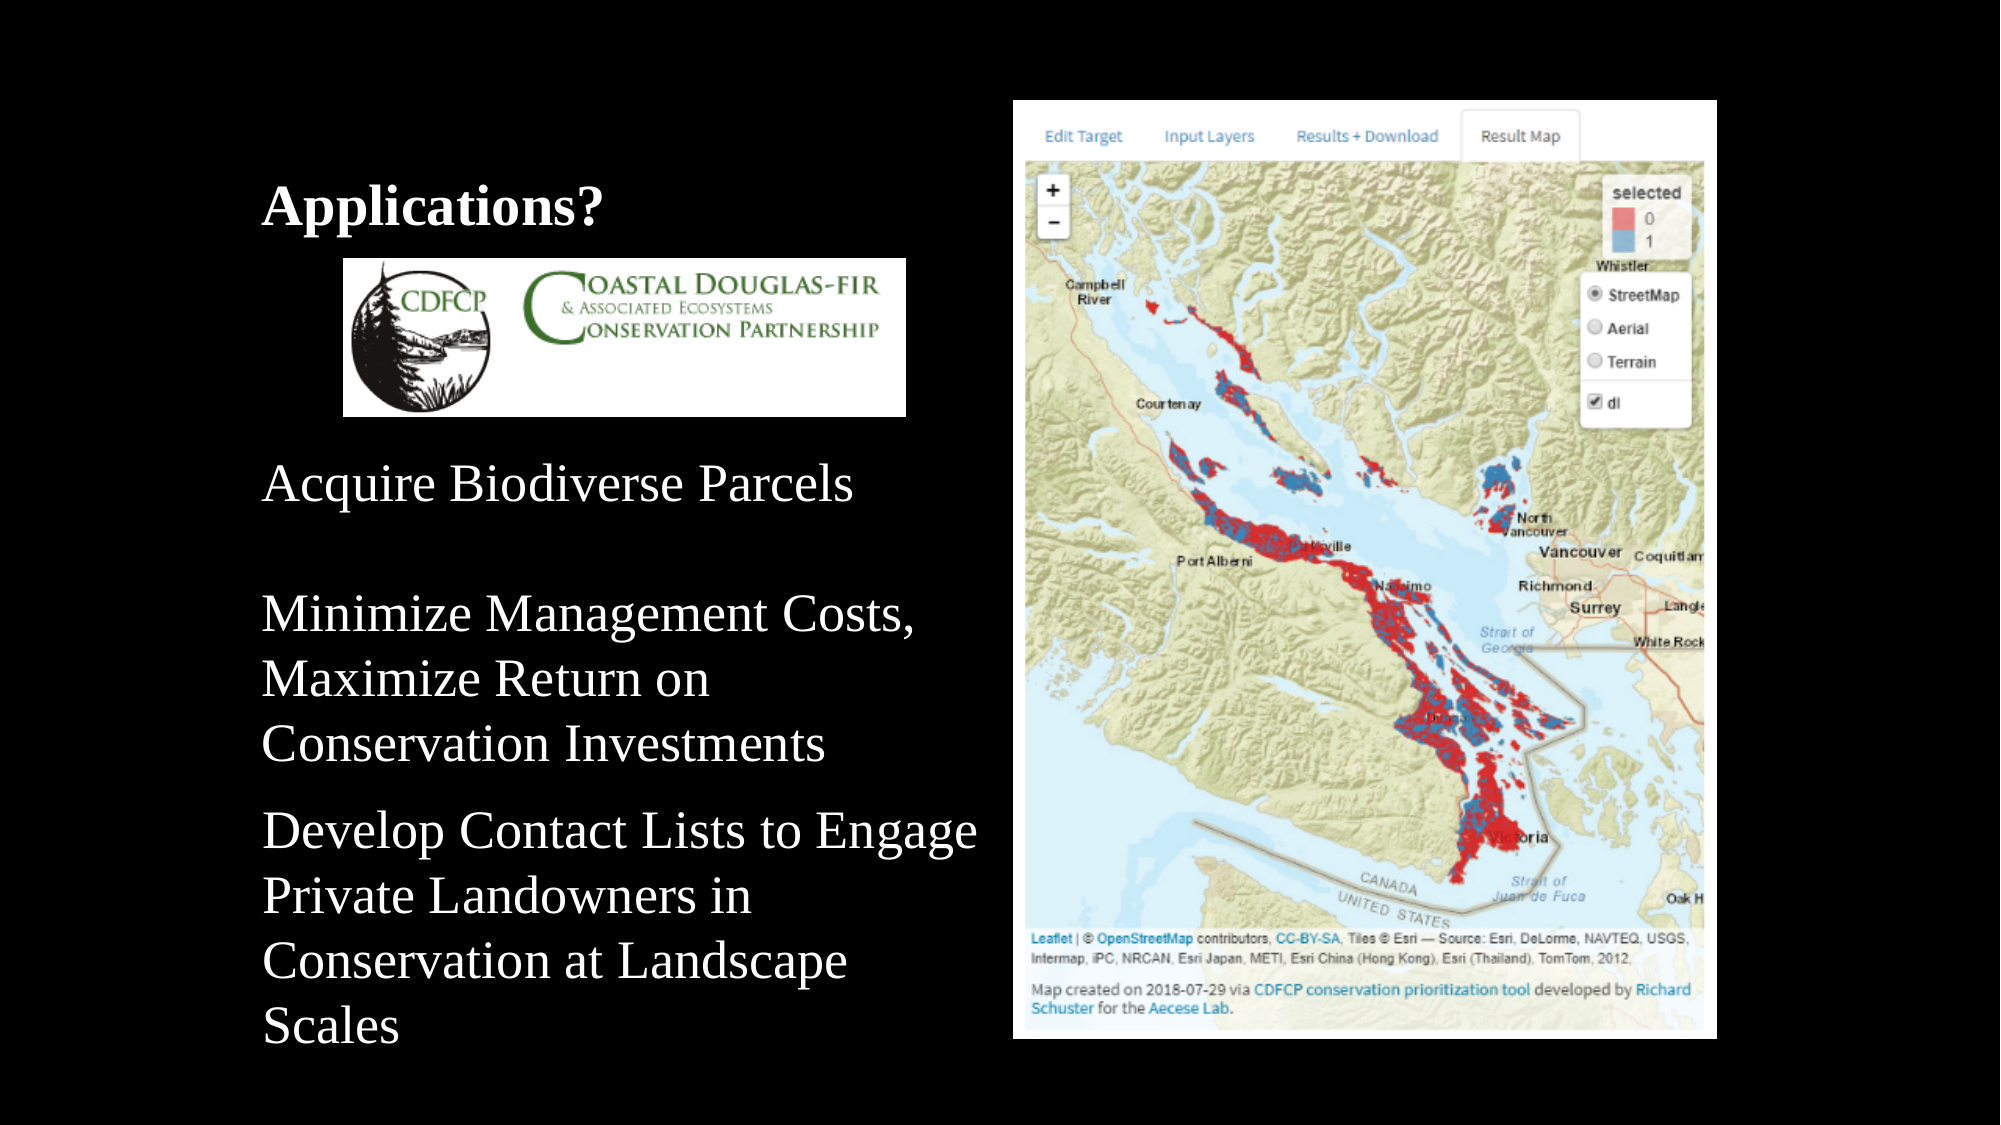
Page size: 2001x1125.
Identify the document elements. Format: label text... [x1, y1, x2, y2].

picture [342, 258, 906, 417]
text_box Applications? Acquire Biodiverse Parcels Minimize Management Costs, Maximize Return on Conservation Investments [247, 90, 1010, 1125]
picture [1013, 99, 1718, 1040]
text_box Develop Contact Lists to Engage Private Landowners in Conservation at Landscape Scales [247, 787, 1002, 1125]
